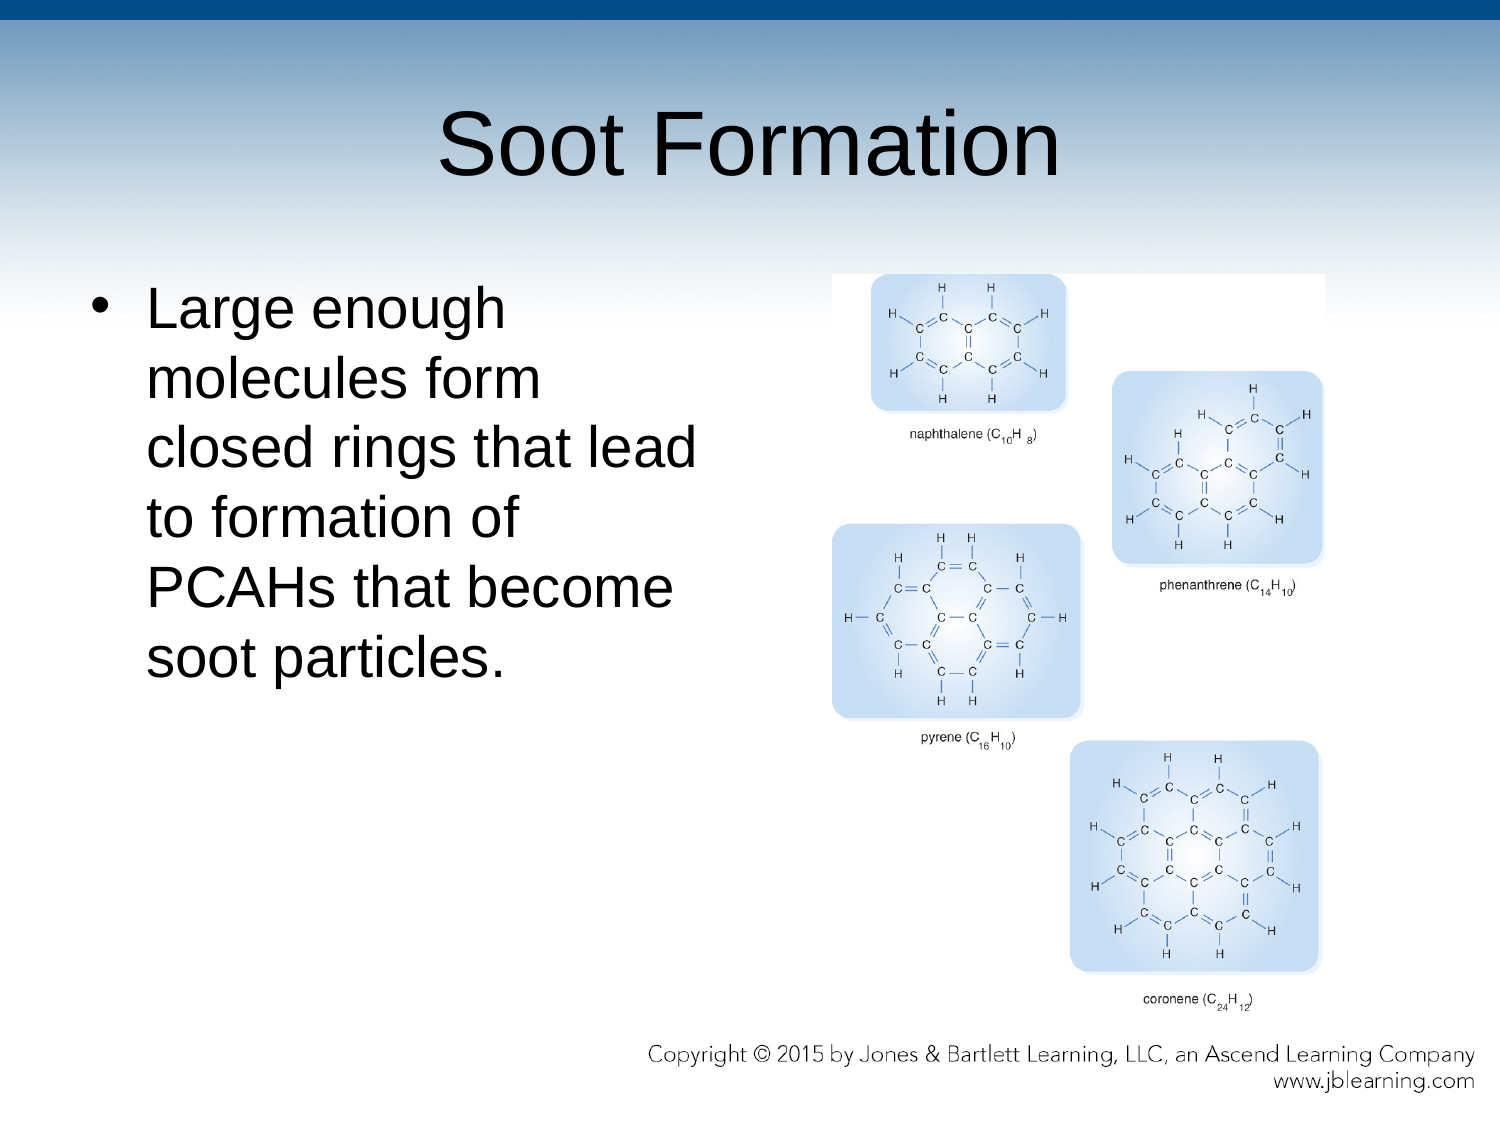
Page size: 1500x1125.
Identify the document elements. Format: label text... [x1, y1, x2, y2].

picture [0, 0, 1500, 1125]
list Large enough molecules form closed rings that lead to formation of PCAHs that become soot particles. [75, 262, 738, 1005]
title Soot Formation [75, 45, 1425, 233]
